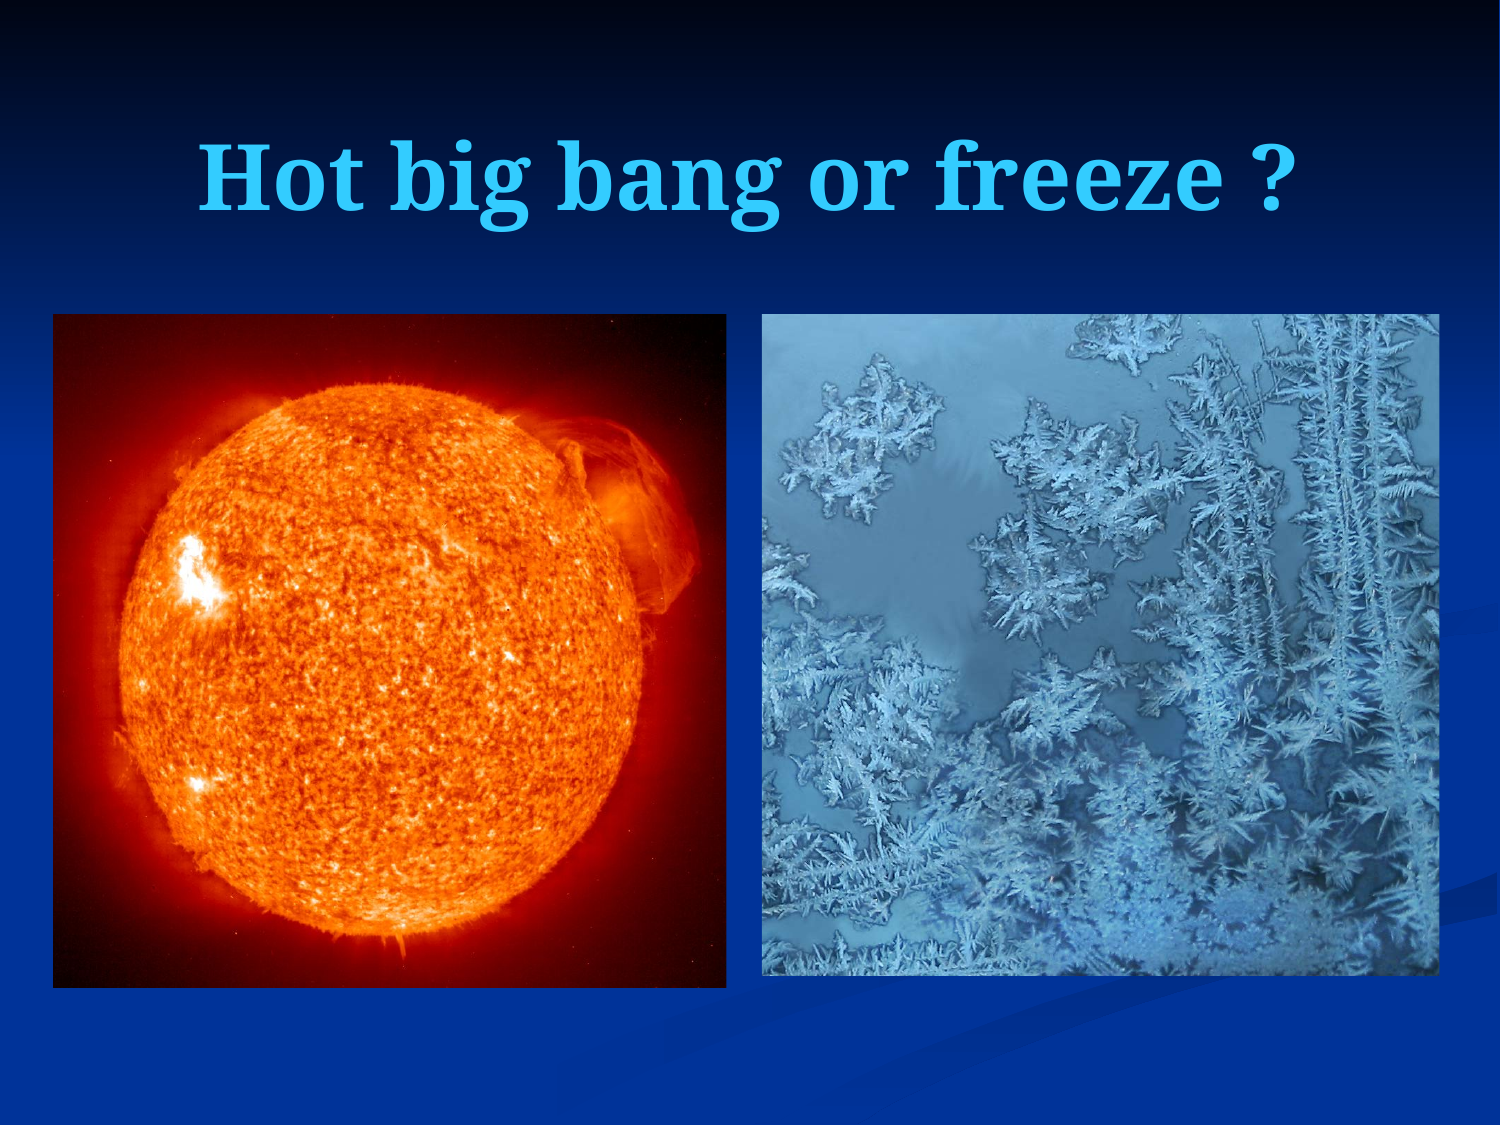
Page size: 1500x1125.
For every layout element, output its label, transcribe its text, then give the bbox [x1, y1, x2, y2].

picture [761, 314, 1440, 977]
title Hot big bang or freeze ? [74, 44, 1424, 303]
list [52, 314, 727, 989]
